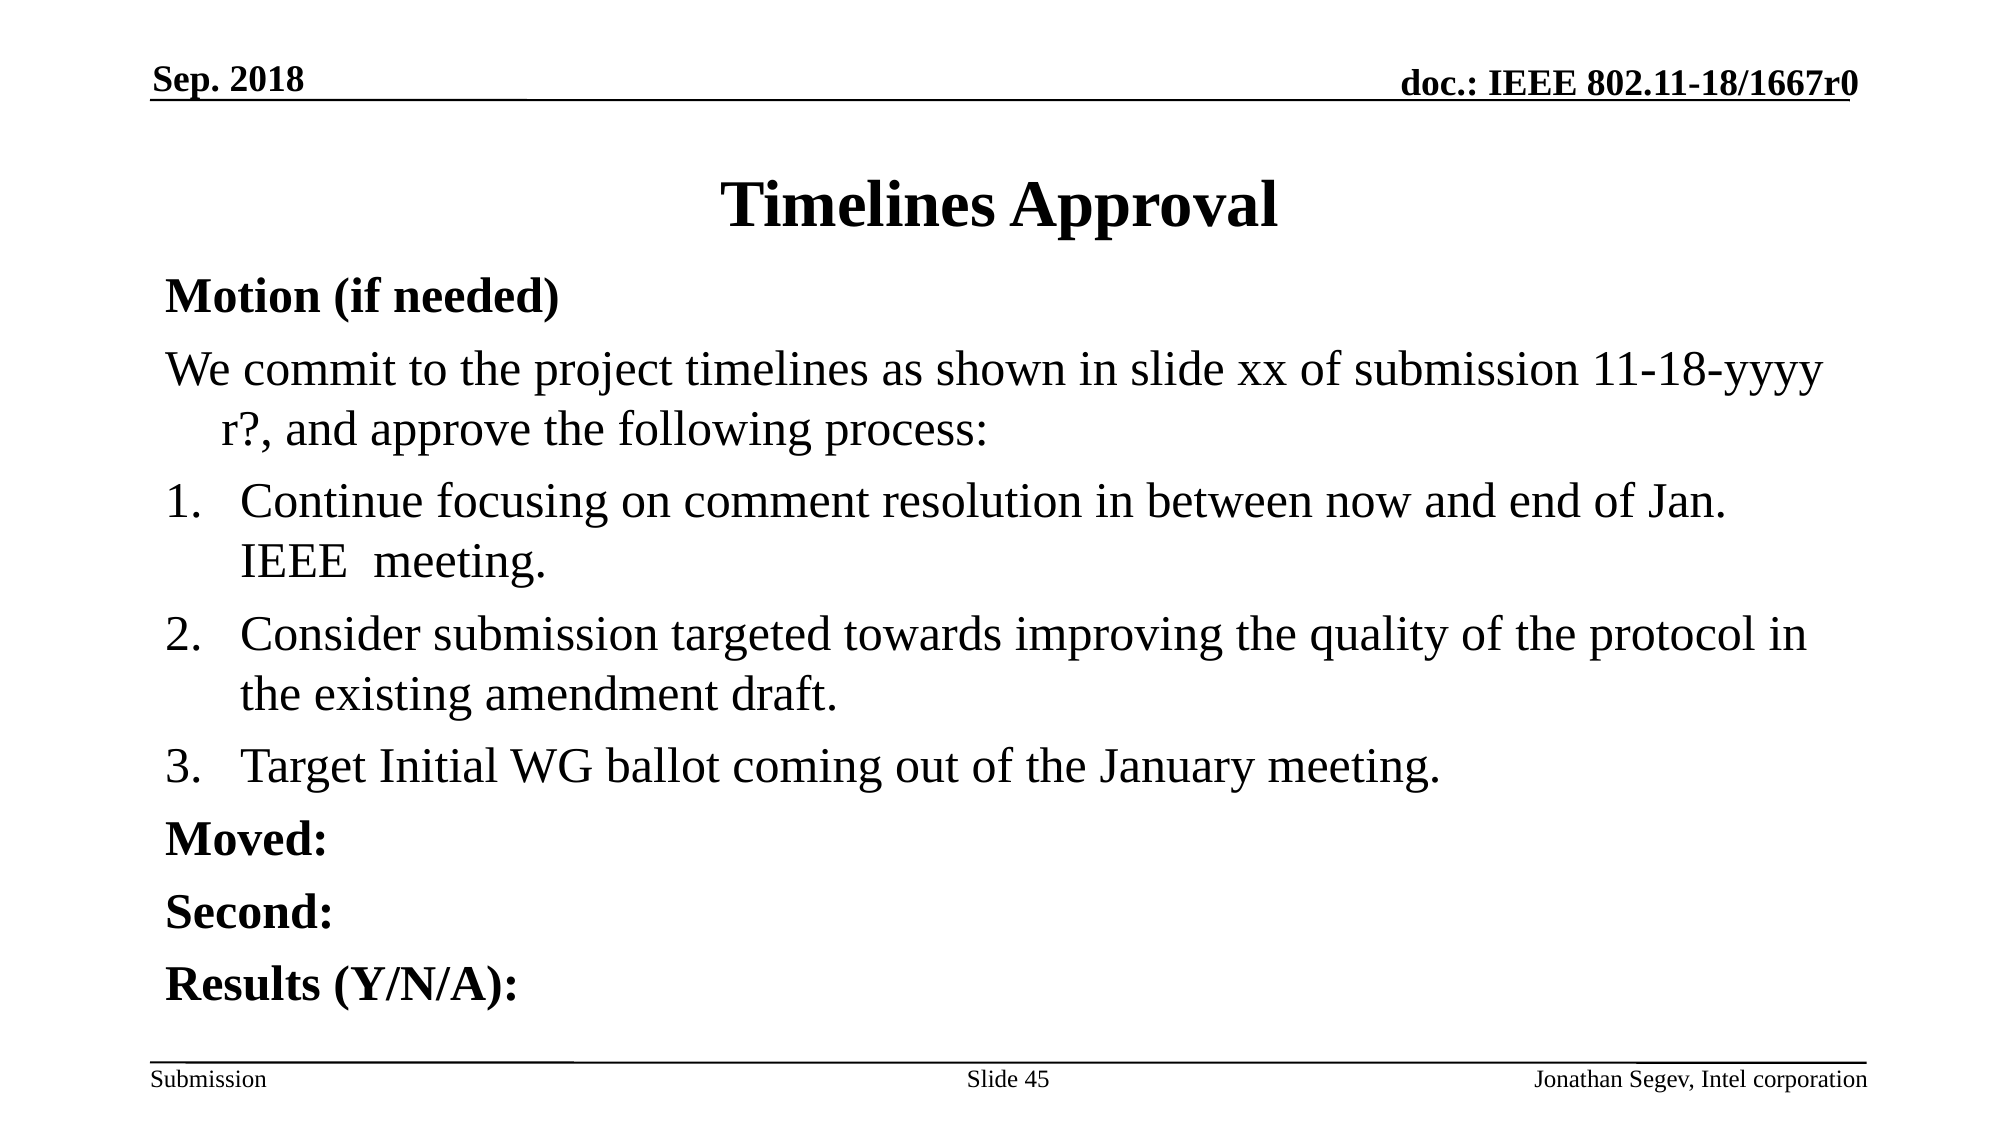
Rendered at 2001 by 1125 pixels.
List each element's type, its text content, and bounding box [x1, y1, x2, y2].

footer Jonathan Segev, Intel corporation [1171, 1061, 1869, 1093]
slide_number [152, 54, 563, 100]
list Motion (if needed) We commit to the project timelines as shown in slide xx of submission 11-18-yyyy r?, and approve the following process: Continue focusing on comment resolution in between now and end of Jan. IEEE meeting. Consider submission targeted towards improving the quality of the protocol in the existing amendment draft. Target Initial WG ballot coming out of the January meeting. Moved: Second: Results (Y/N/A): [149, 255, 1850, 1063]
title Timelines Approval [149, 112, 1850, 255]
slide_number Slide 45 [950, 1061, 1067, 1123]
